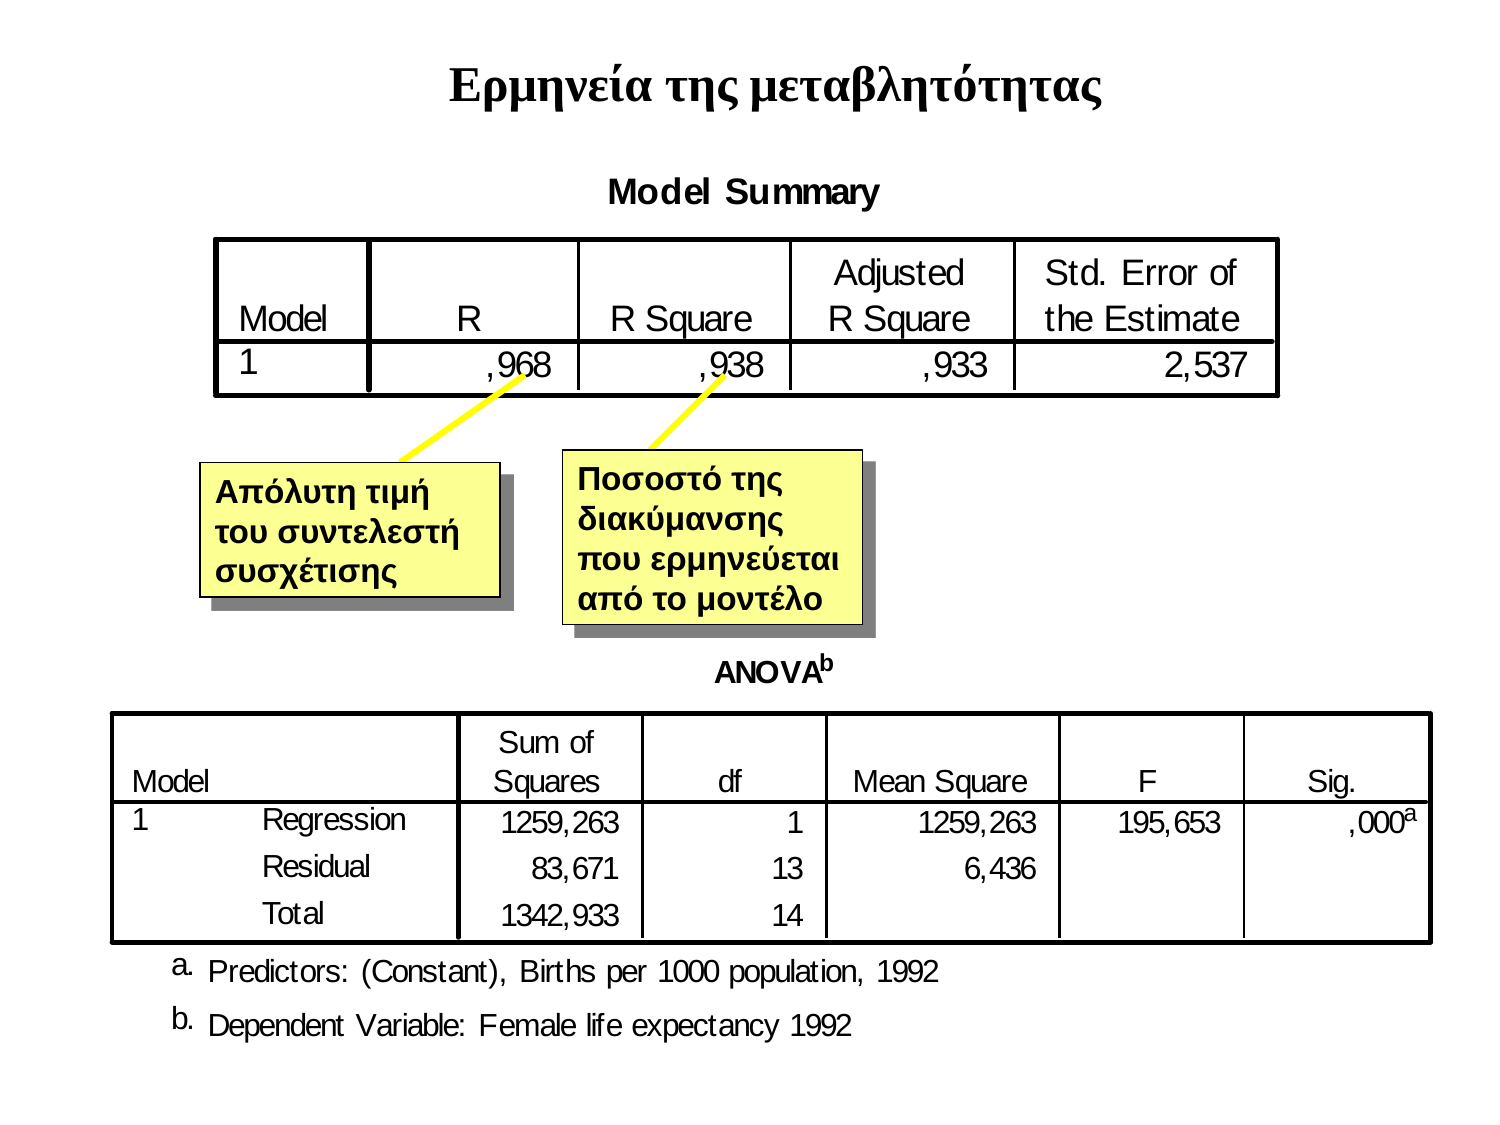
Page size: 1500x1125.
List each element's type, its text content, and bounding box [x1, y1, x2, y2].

text_box Απόλυτη τιμή του συντελεστή συσχέτισης [199, 462, 500, 597]
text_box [187, 137, 1300, 421]
title Ερμηνεία της μεταβλητότητας [137, 50, 1413, 113]
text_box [87, 624, 1450, 1073]
text_box Ποσοστό της διακύμανσης που ερμηνεύεται από το μοντέλο [562, 449, 863, 624]
